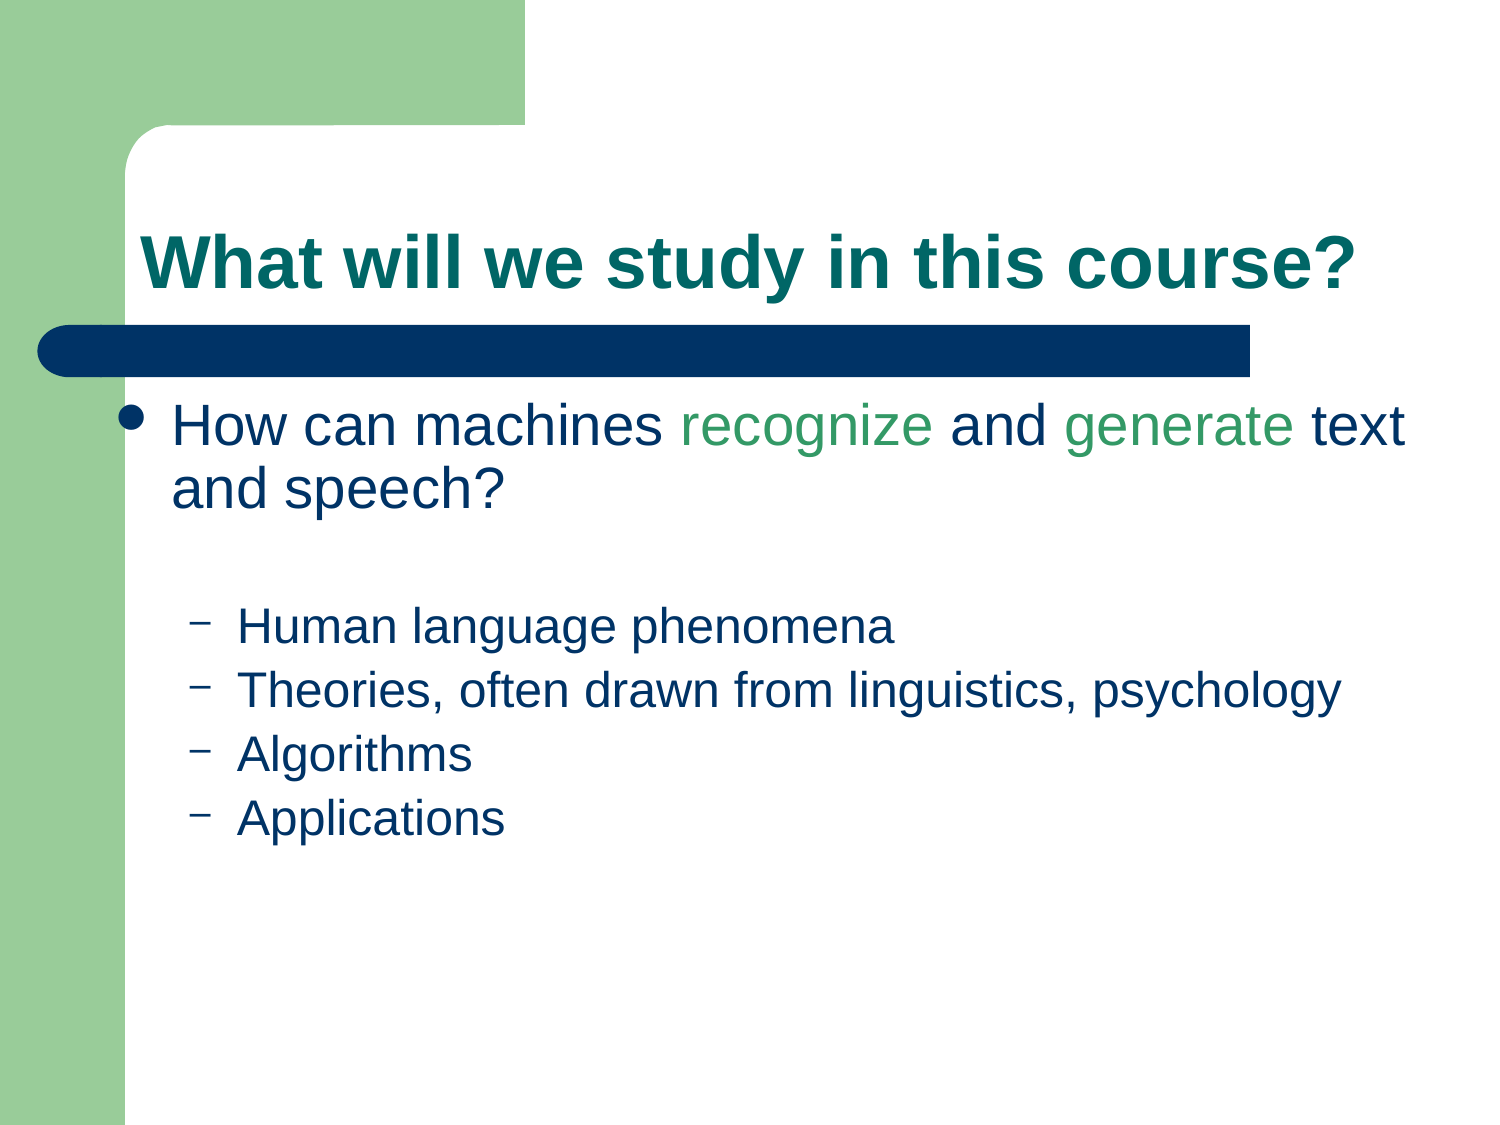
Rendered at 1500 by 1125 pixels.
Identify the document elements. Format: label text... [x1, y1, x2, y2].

title What will we study in this course? [124, 124, 1426, 313]
list How can machines recognize and generate text and speech? Human language phenomena Theories, often drawn from linguistics, psychology Algorithms Applications [99, 387, 1463, 999]
